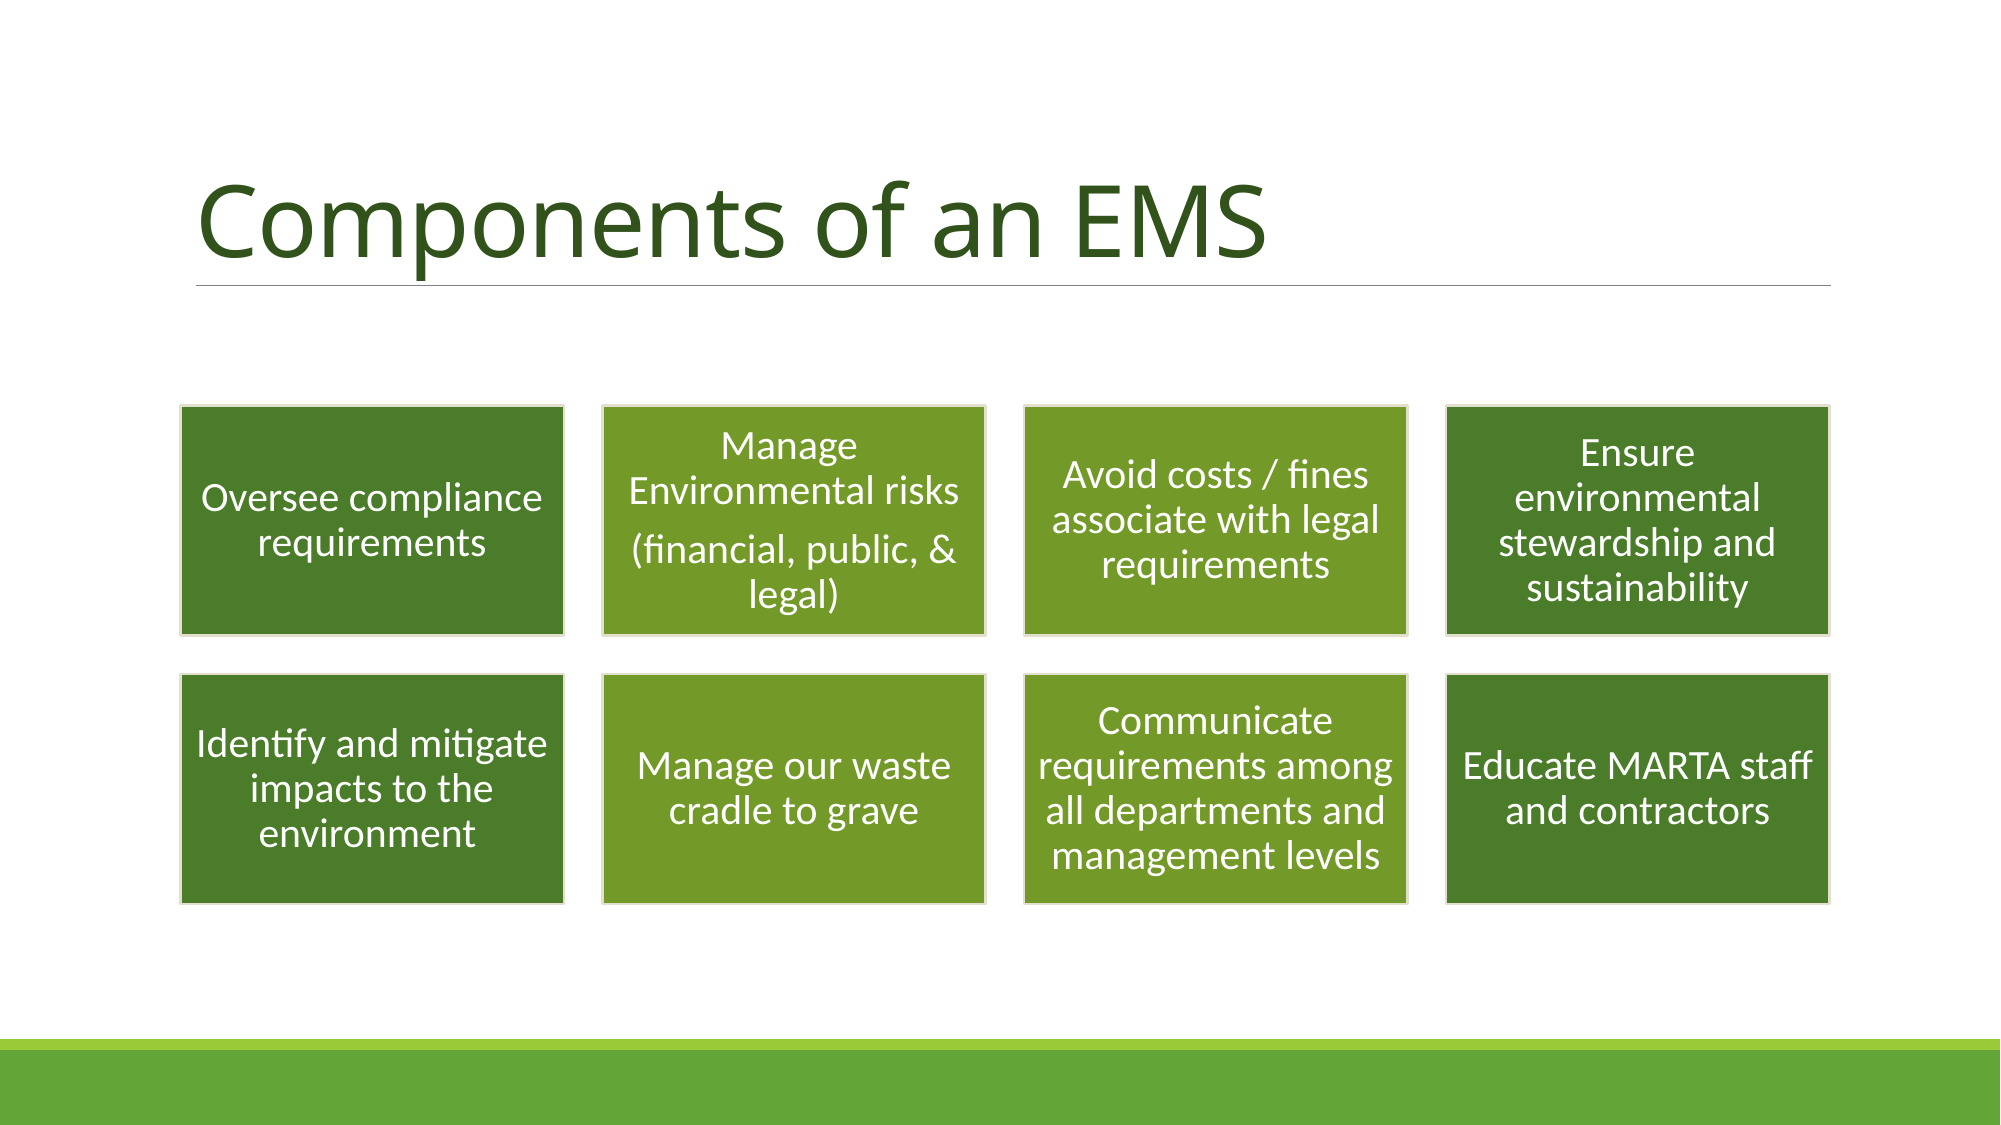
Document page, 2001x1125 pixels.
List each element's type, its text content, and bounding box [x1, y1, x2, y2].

title Components of an EMS [180, 47, 1830, 285]
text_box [179, 343, 1831, 966]
